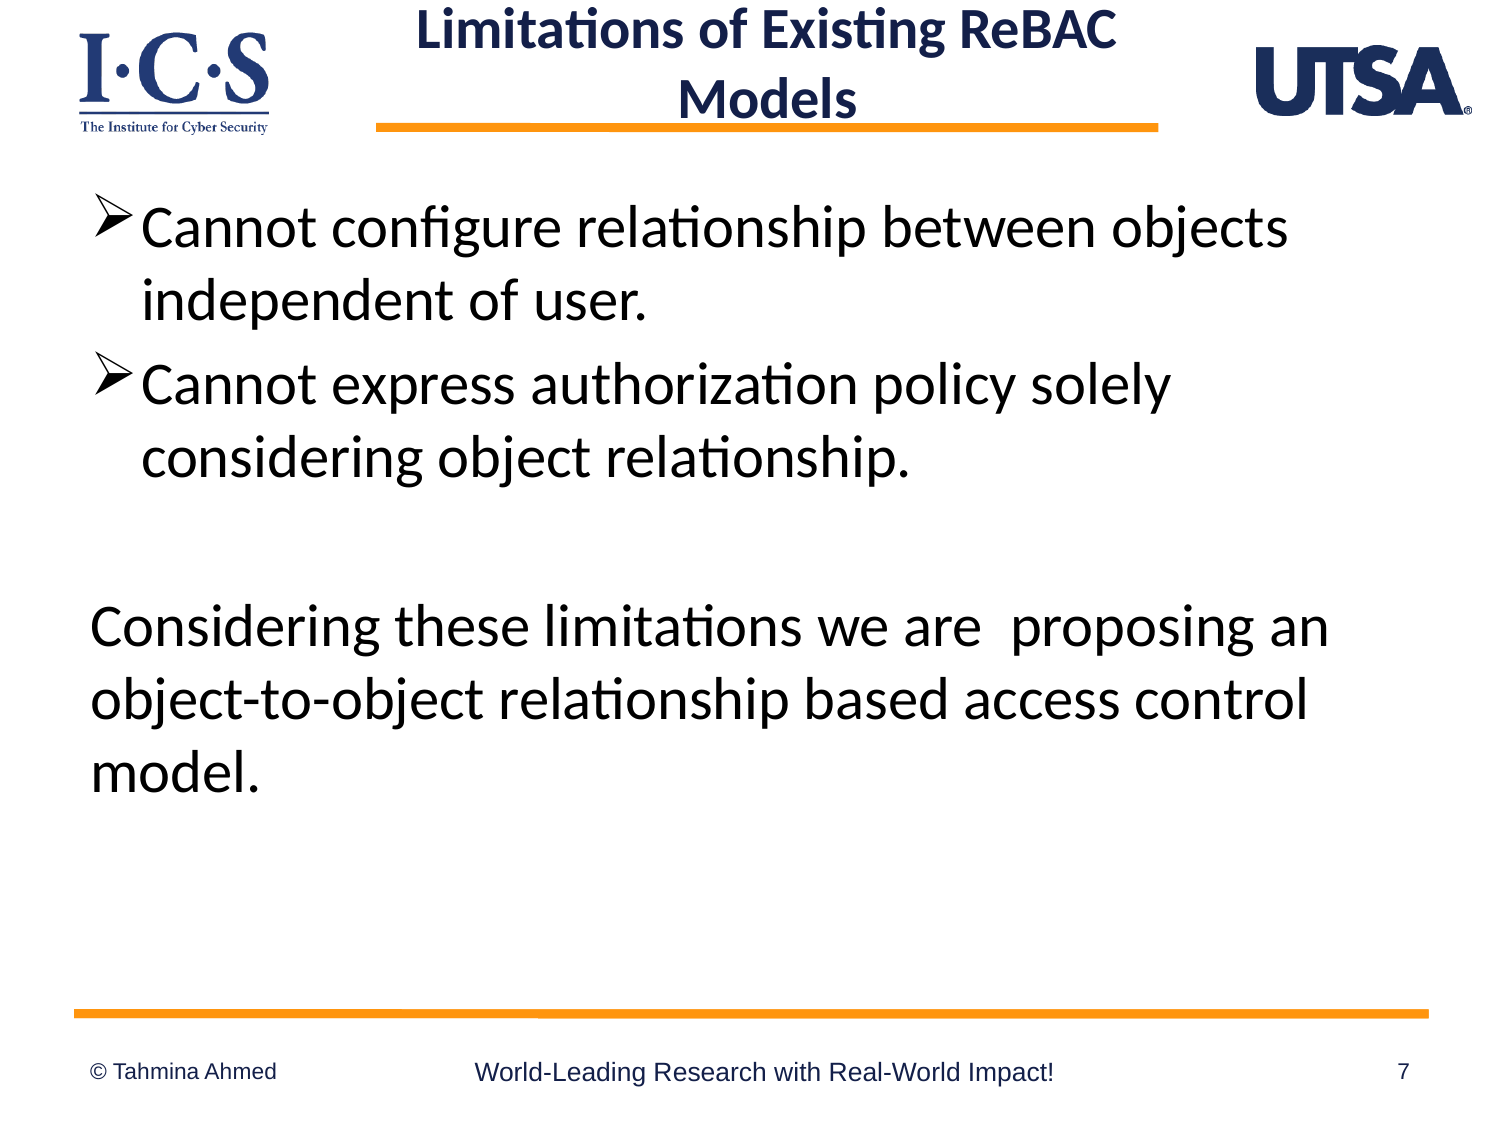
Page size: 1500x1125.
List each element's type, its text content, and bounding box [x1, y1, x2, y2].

picture [1256, 45, 1472, 116]
picture [76, 16, 271, 137]
footer World-Leading Research with Real-World Impact! [454, 1040, 1075, 1101]
slide_number 7 [1102, 1040, 1426, 1101]
title Limitations of Existing ReBAC Models [342, 8, 1193, 112]
list Cannot configure relationship between objects independent of user. Cannot express authorization policy solely considering object relationship. Considering these limitations we are proposing an object-to-object relationship based access control model. [74, 179, 1426, 972]
slide_number © Tahmina Ahmed [75, 1040, 425, 1101]
